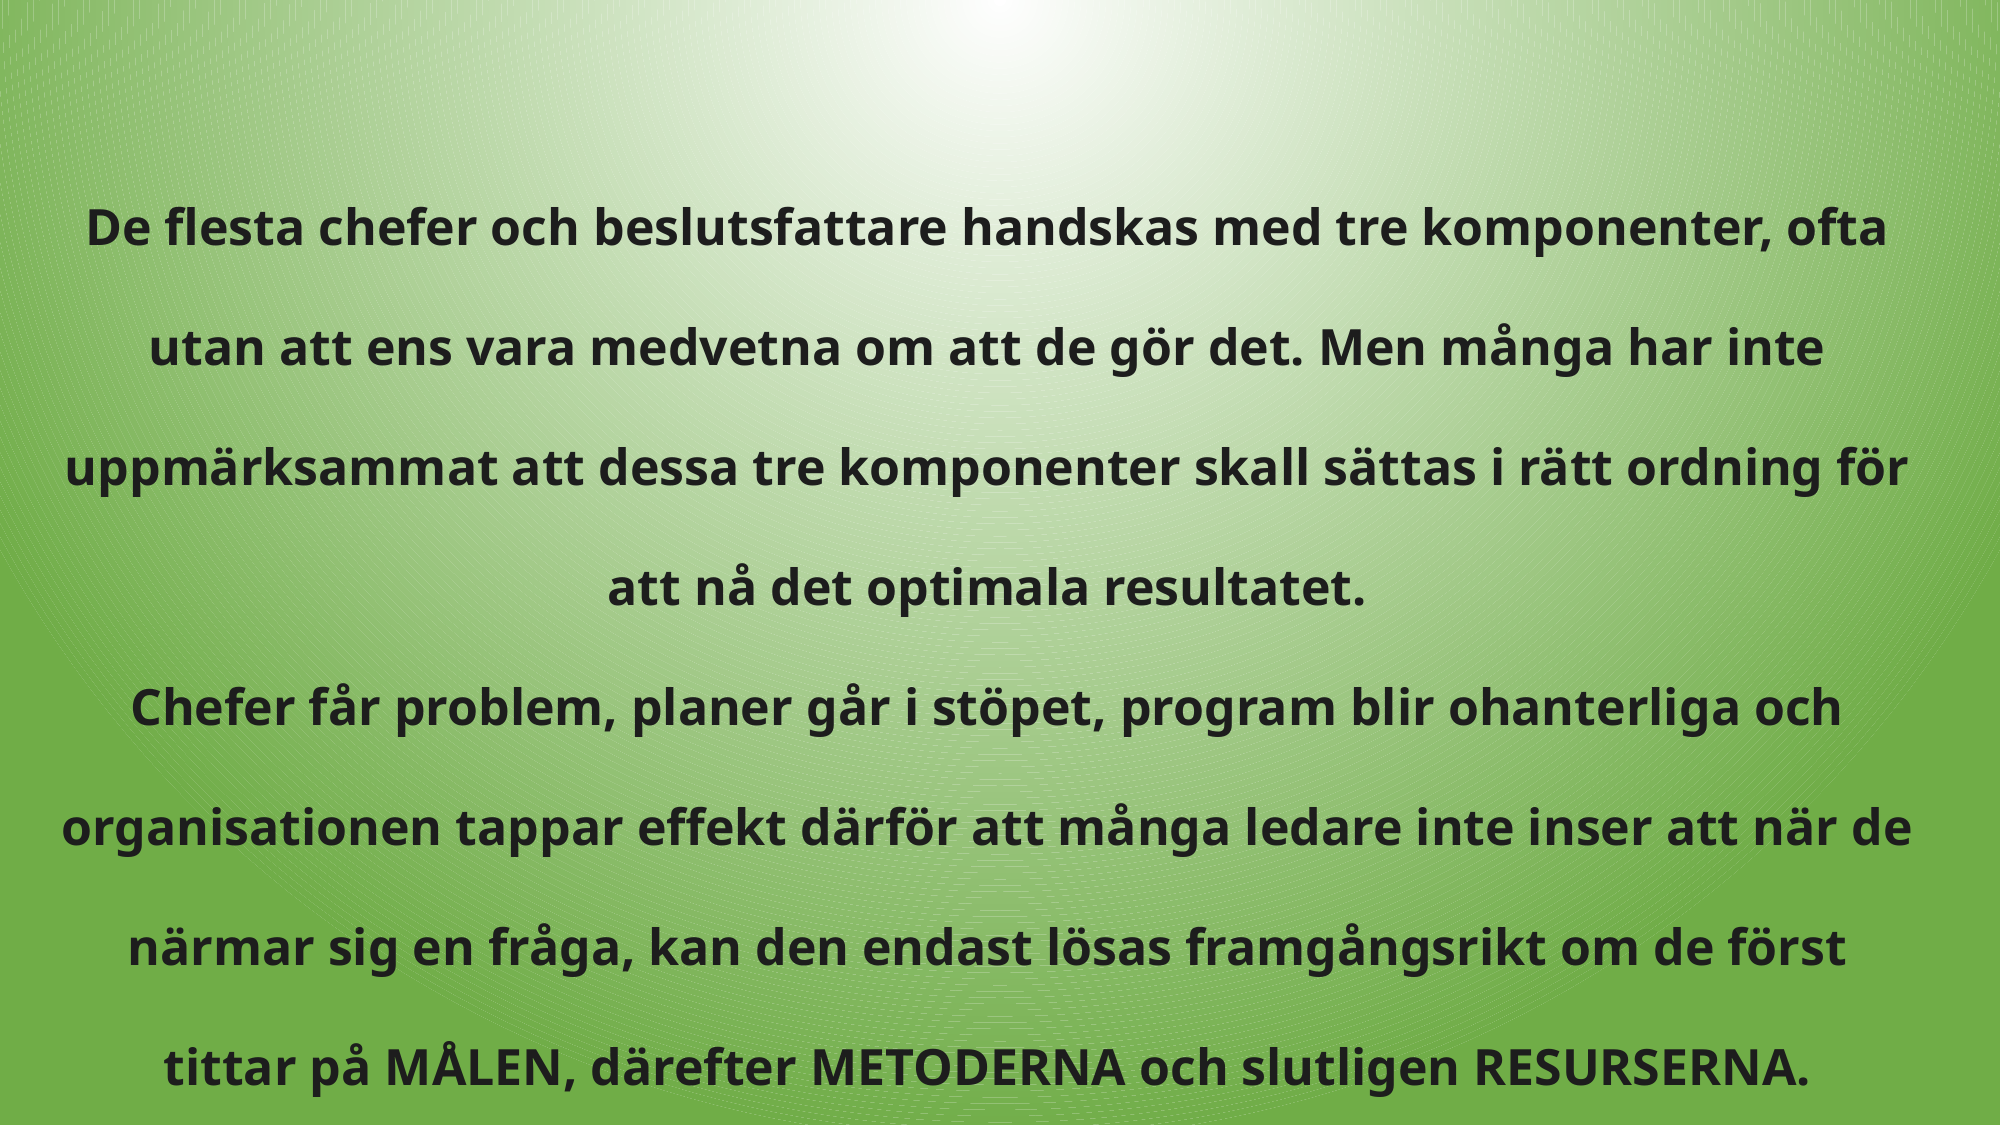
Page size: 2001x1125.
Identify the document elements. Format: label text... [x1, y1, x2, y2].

text_box De flesta chefer och beslutsfattare handskas med tre komponenter, ofta utan att ens vara medvetna om att de gör det. Men många har inte uppmärksammat att dessa tre komponenter skall sättas i rätt ordning för att nå det optimala resultatet. Chefer får problem, planer går i stöpet, program blir ohanterliga och organisationen tappar effekt därför att många ledare inte inser att när de närmar sig en fråga, kan den endast lösas framgångsrikt om de först tittar på MÅLEN, därefter METODERNA och slutligen RESURSERNA. [45, 127, 1930, 1103]
